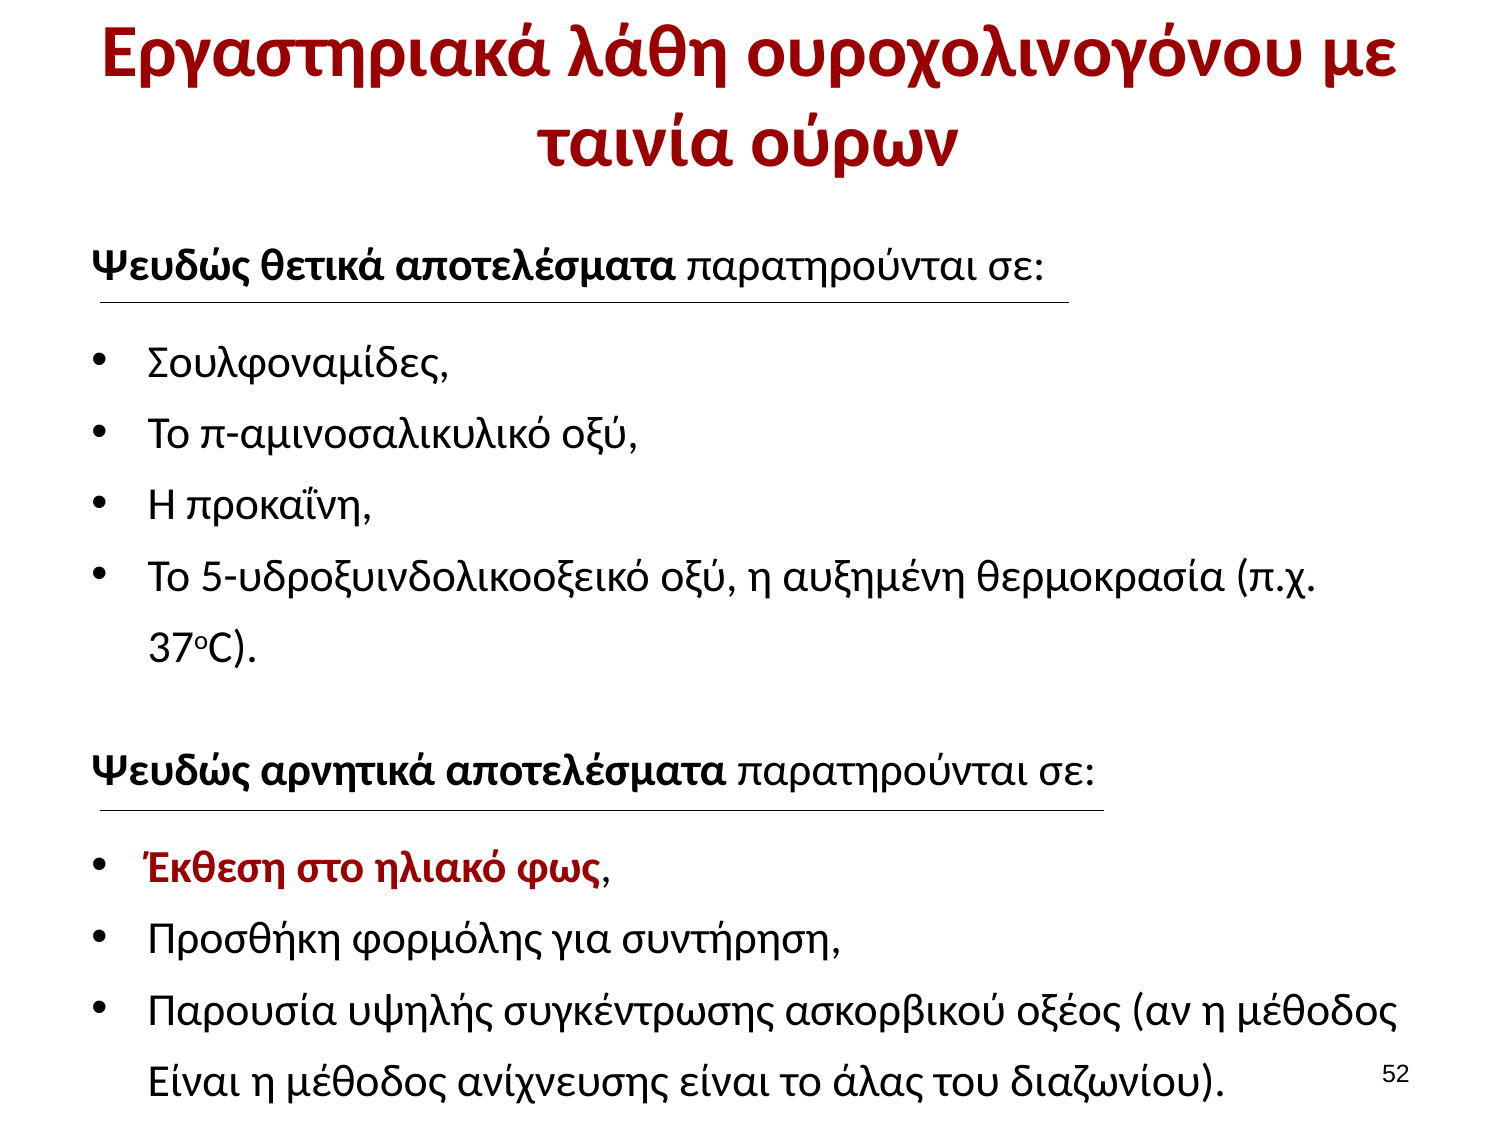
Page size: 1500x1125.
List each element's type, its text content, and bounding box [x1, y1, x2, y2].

text_box Ψευδώς αρνητικά αποτελέσματα παρατηρούνται σε: Έκθεση στο ηλιακό φως, Προσθήκη φορμόλης για συντήρηση, Παρουσία υψηλής συγκέντρωσης ασκορβικού οξέος (αν η μέθοδος Είναι η μέθοδος ανίχνευσης είναι το άλας του διαζωνίου). [76, 716, 1424, 1114]
slide_number 51 [1074, 1042, 1425, 1103]
text_box Ψευδώς θετικά αποτελέσματα παρατηρούνται σε: Σουλφοναμίδες, Το π-αμινοσαλικυλικό οξύ, Η προκαΐνη, Το 5-υδροξυινδολικοοξεικό οξύ, η αυξημένη θερμοκρασία (π.χ. 37oC). [76, 210, 1335, 716]
title Εργαστηριακά λάθη ουροχολινογόνου με ταινία ούρων [0, 3, 1500, 181]
